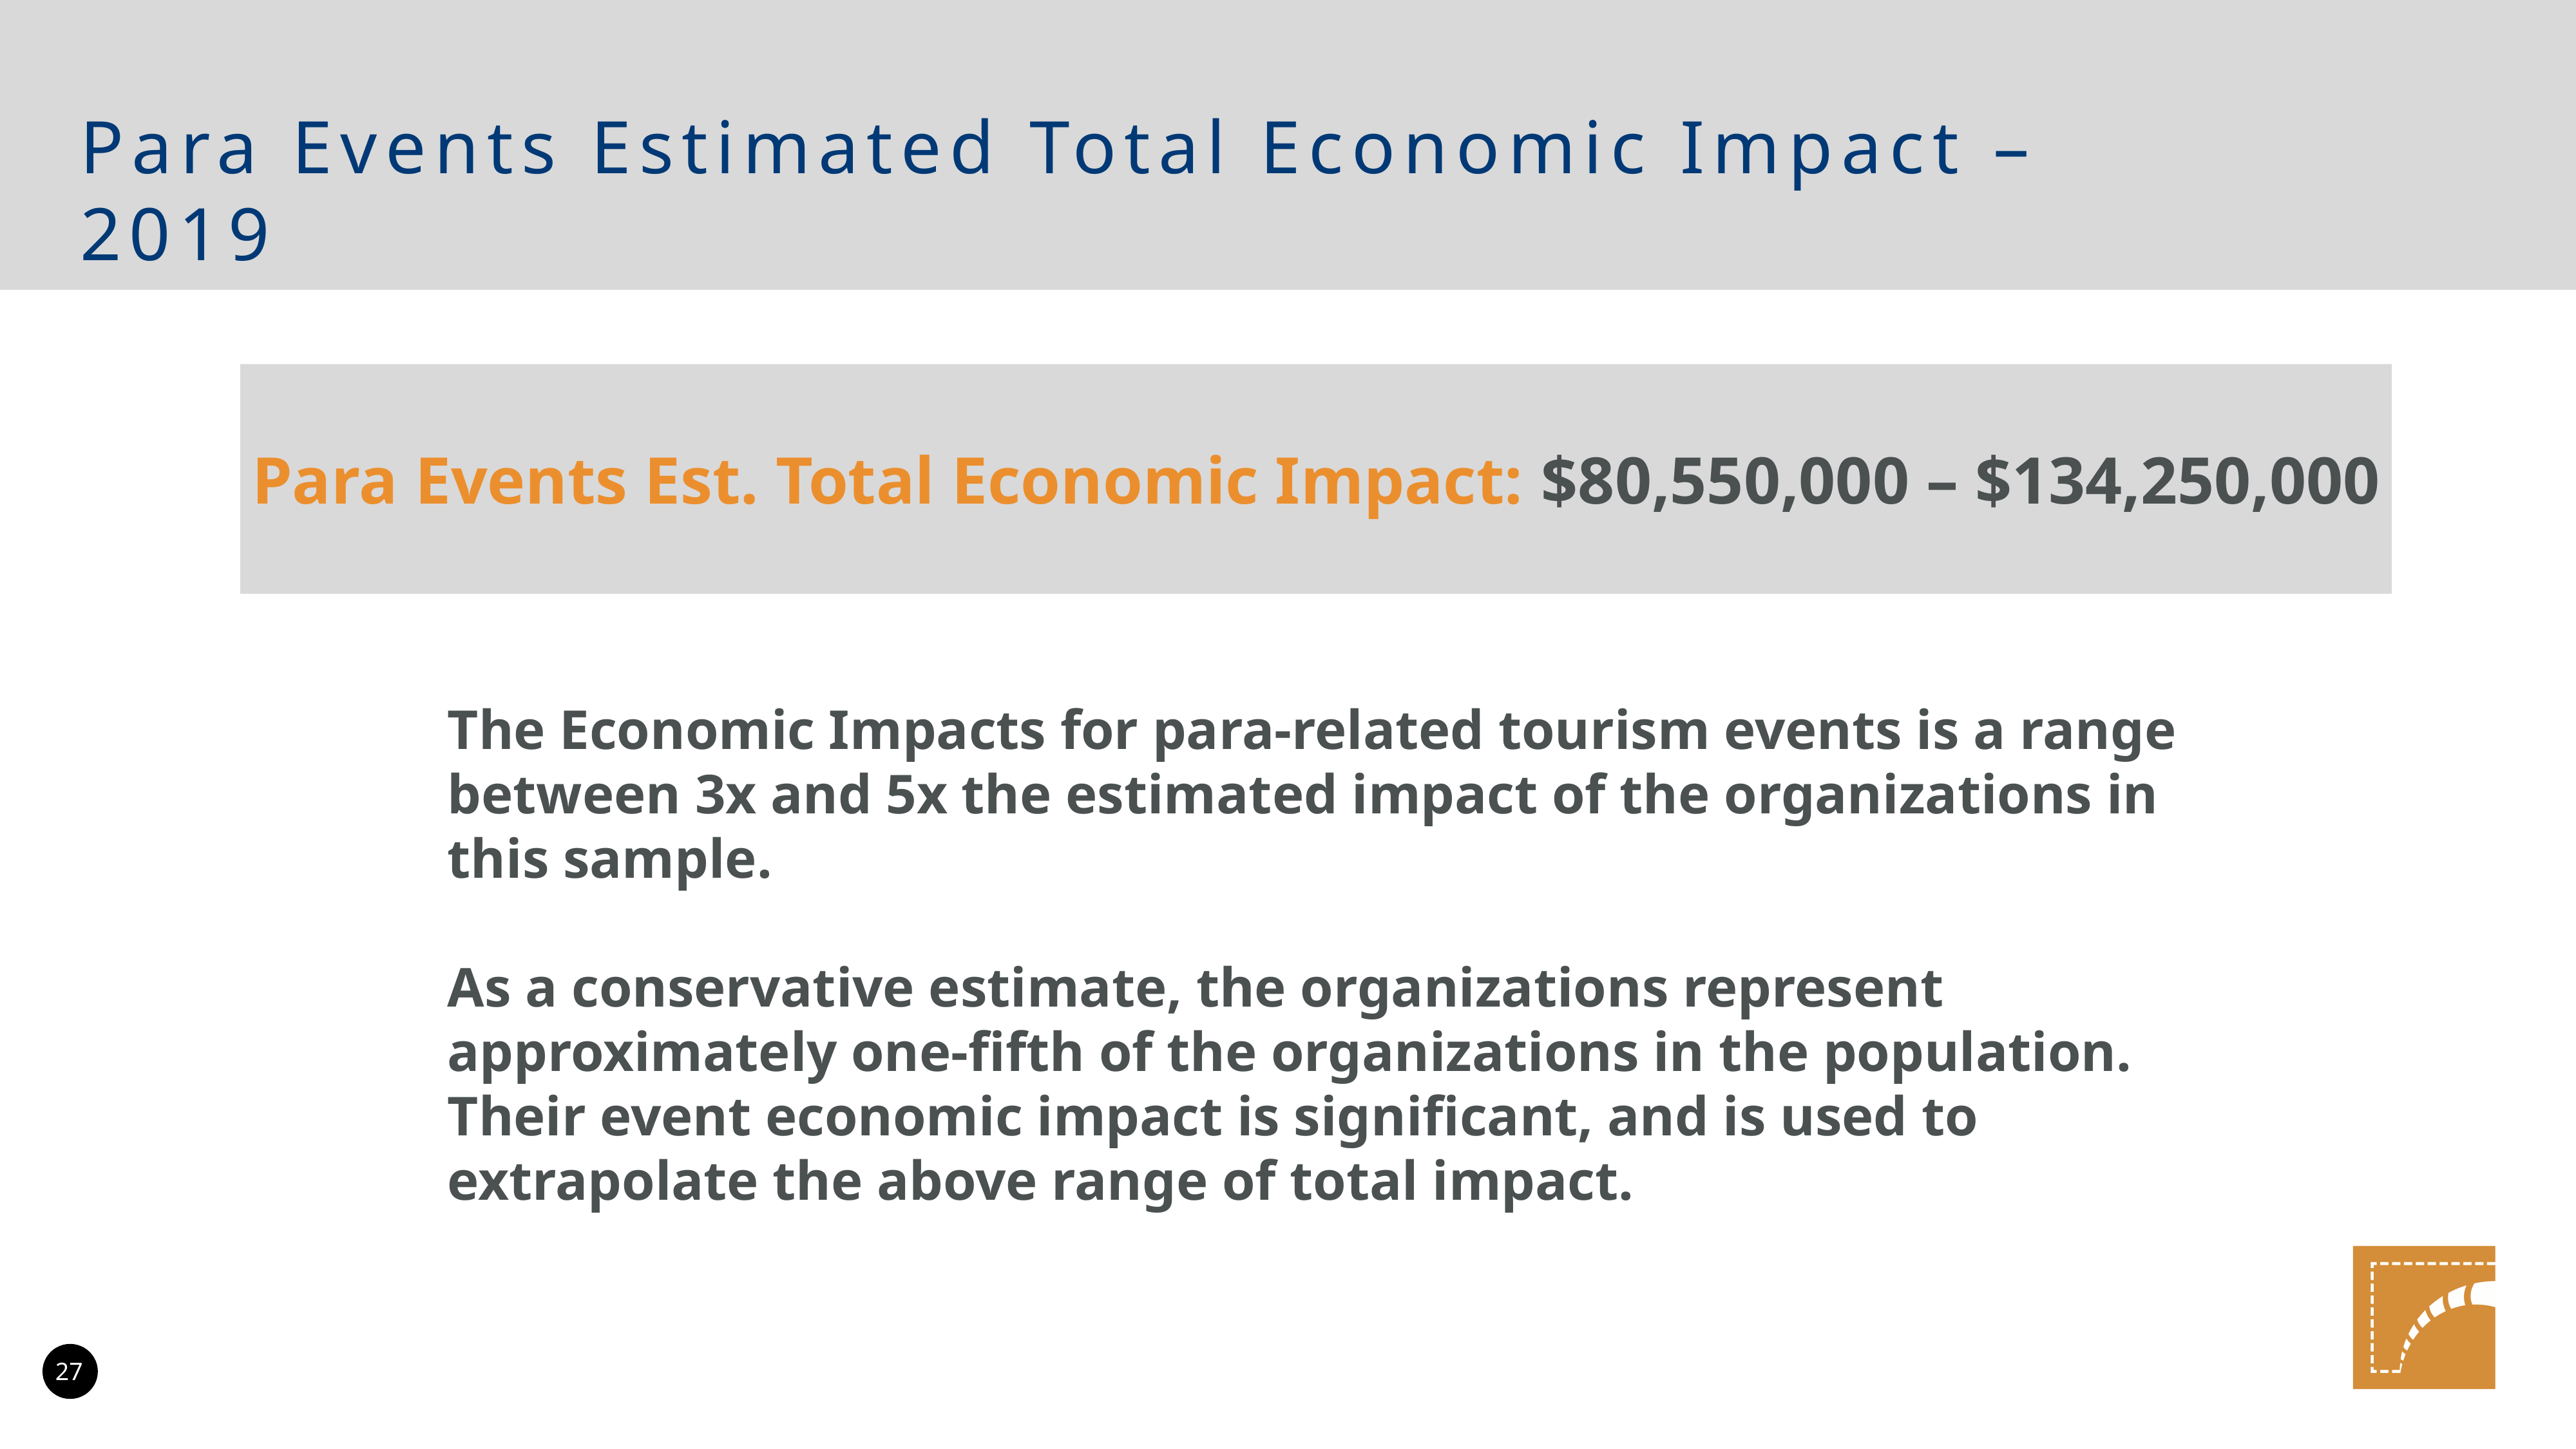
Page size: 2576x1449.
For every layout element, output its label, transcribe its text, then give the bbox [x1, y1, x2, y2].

text_box [0, 0, 2576, 290]
text_box Para Events Estimated Total Economic Impact – 2019 [70, 96, 2151, 279]
picture [2352, 1245, 2497, 1390]
text_box [240, 522, 2392, 594]
text_box [240, 363, 2392, 434]
text_box Para Events Est. Total Economic Impact: $80,550,000 – $134,250,000 [153, 434, 2479, 522]
text_box The Economic Impacts for para-related tourism events is a range between 3x and 5x the estimated impact of the organizations in this sample. As a conservative estimate, the organizations represent approximately one-fifth of the organizations in the population. Their event economic impact is significant, and is used to extrapolate the above range of total impact. [438, 690, 2251, 1216]
